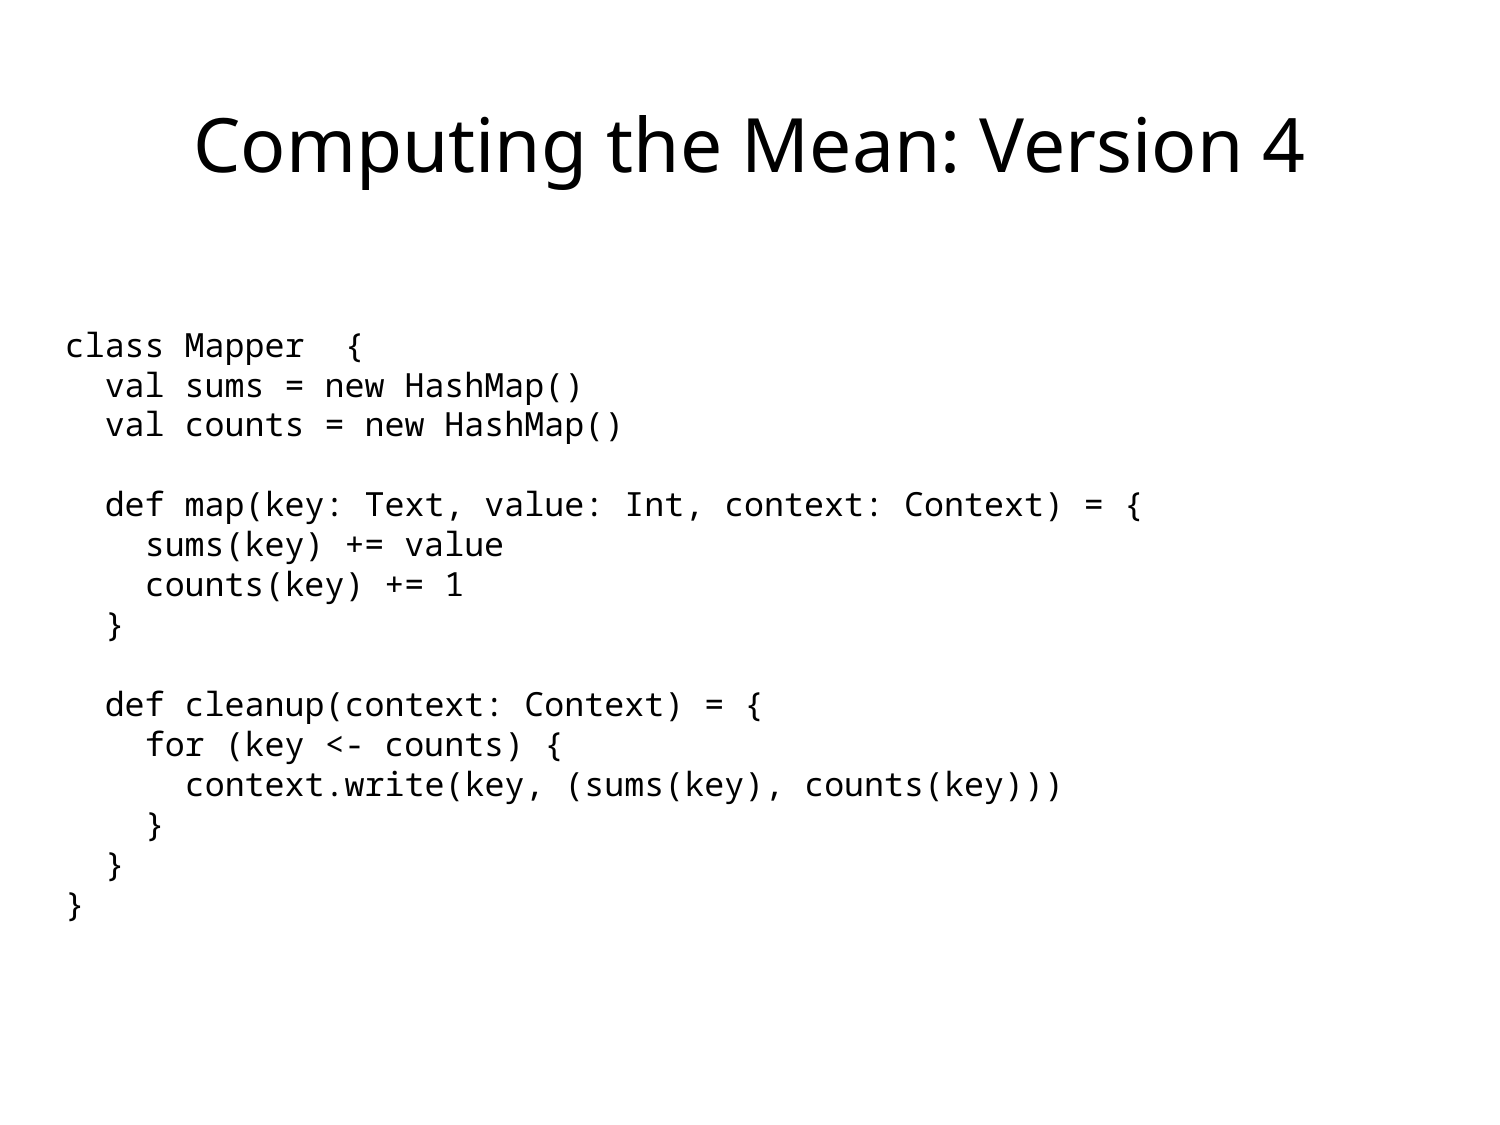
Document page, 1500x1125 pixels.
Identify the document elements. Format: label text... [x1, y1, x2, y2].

text_box Computing the Mean: Version 4 [0, 90, 1500, 203]
text_box class Mapper { val sums = new HashMap() val counts = new HashMap() def map(key: Text, value: Int, context: Context) = { sums(key) += value counts(key) += 1 } def cleanup(context: Context) = { for (key <- counts) { context.write(key, (sums(key), counts(key))) } } } [49, 316, 1475, 930]
